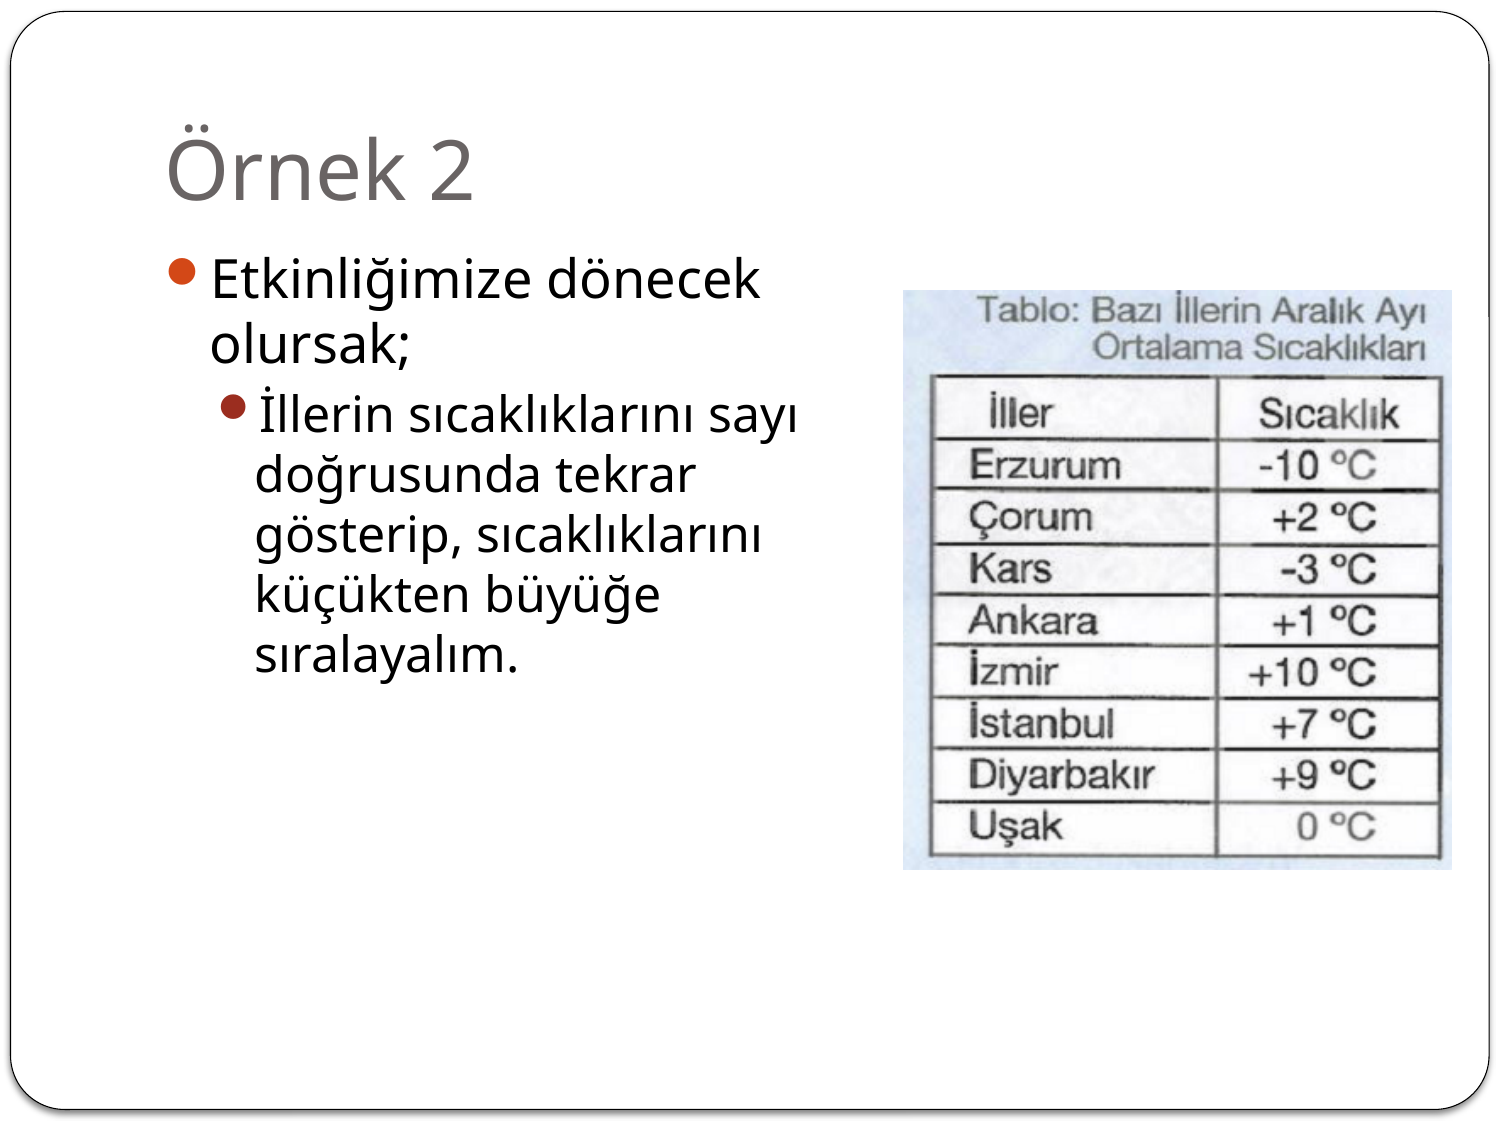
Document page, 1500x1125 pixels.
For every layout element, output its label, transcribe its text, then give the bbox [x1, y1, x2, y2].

list Etkinliğimize dönecek olursak; İllerin sıcaklıklarını sayı doğrusunda tekrar gösterip, sıcaklıklarını küçükten büyüğe sıralayalım. [150, 237, 880, 988]
picture [903, 290, 1453, 870]
title Örnek 2 [150, 45, 1425, 233]
